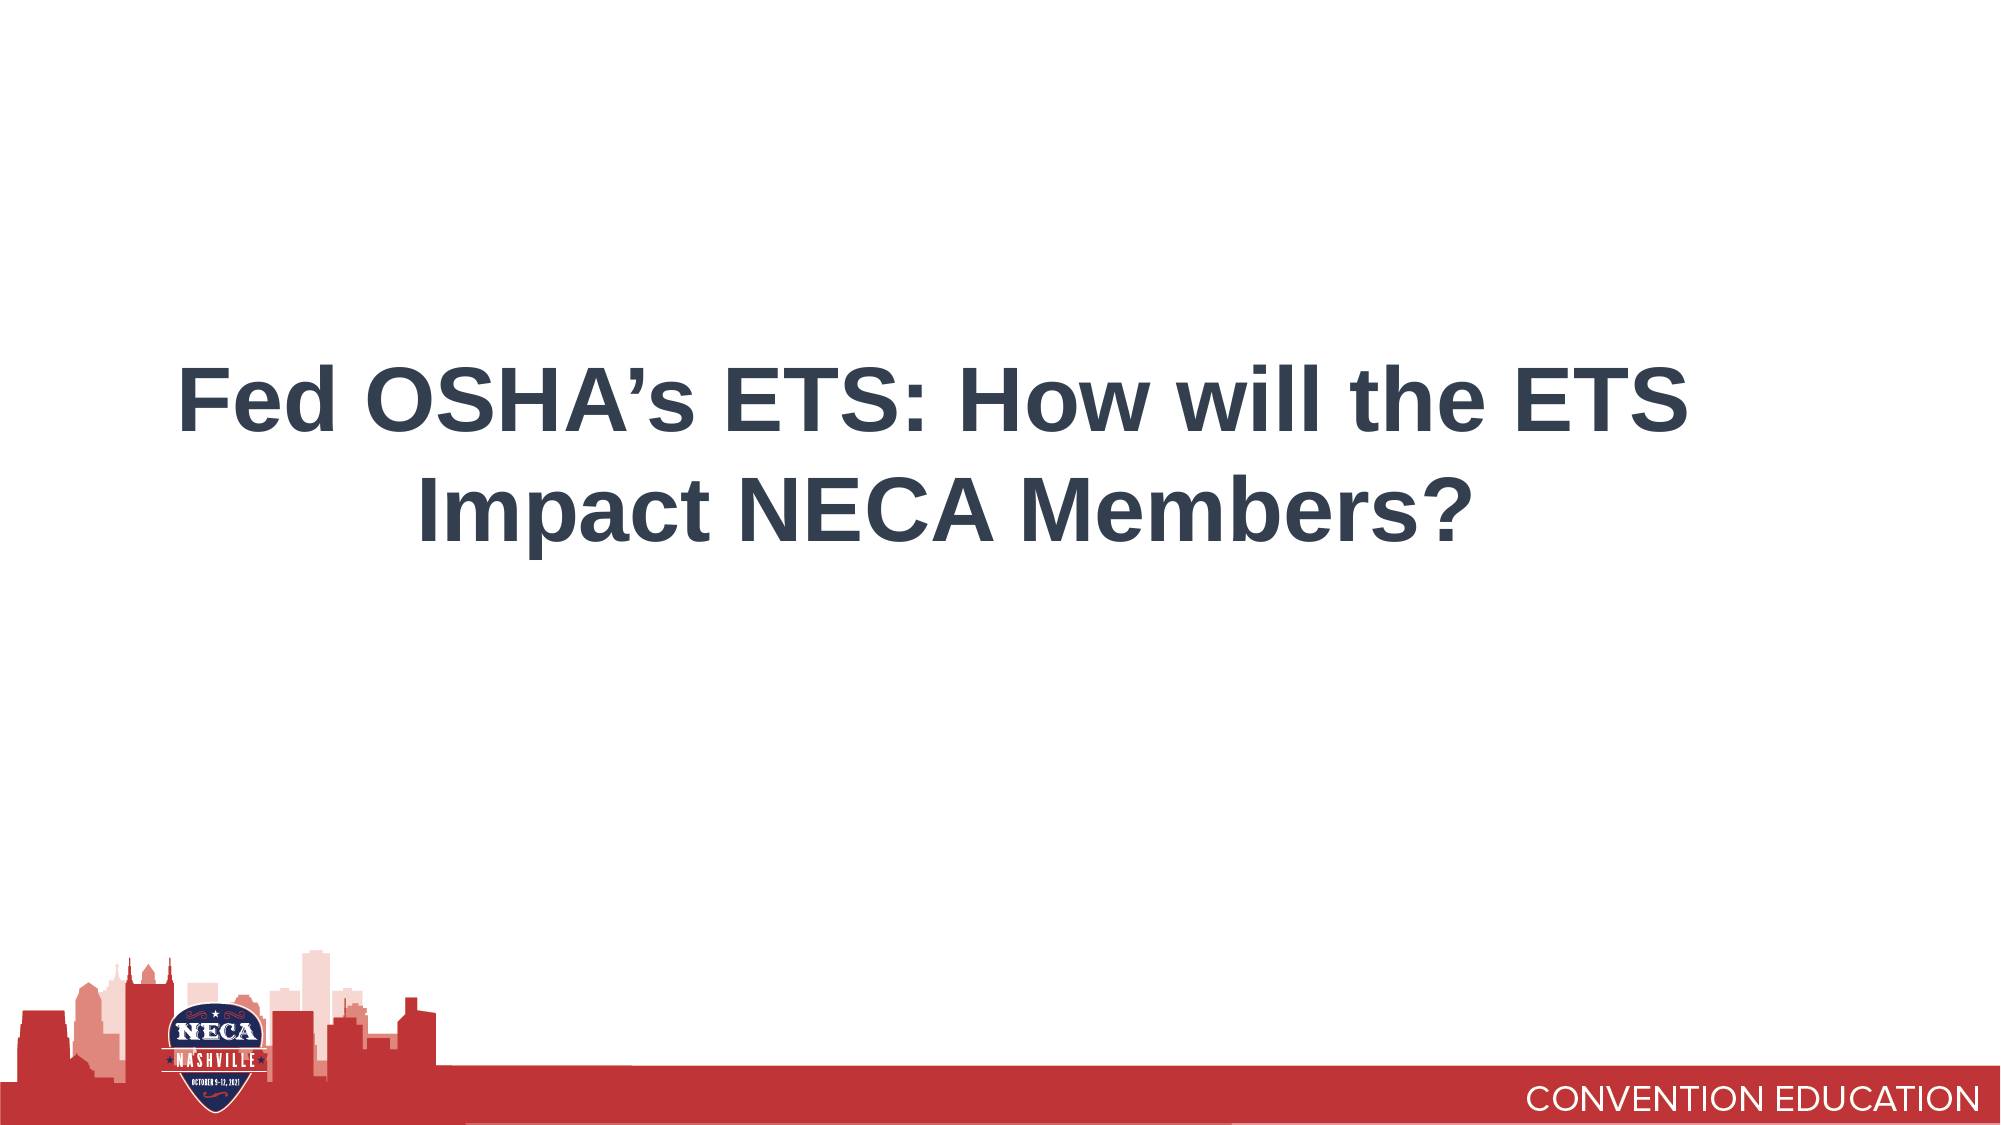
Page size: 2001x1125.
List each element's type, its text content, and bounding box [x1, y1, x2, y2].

title Fed OSHA’s ETS: How will the ETS Impact NECA Members? [84, 75, 1810, 934]
picture [0, 0, 2001, 1125]
